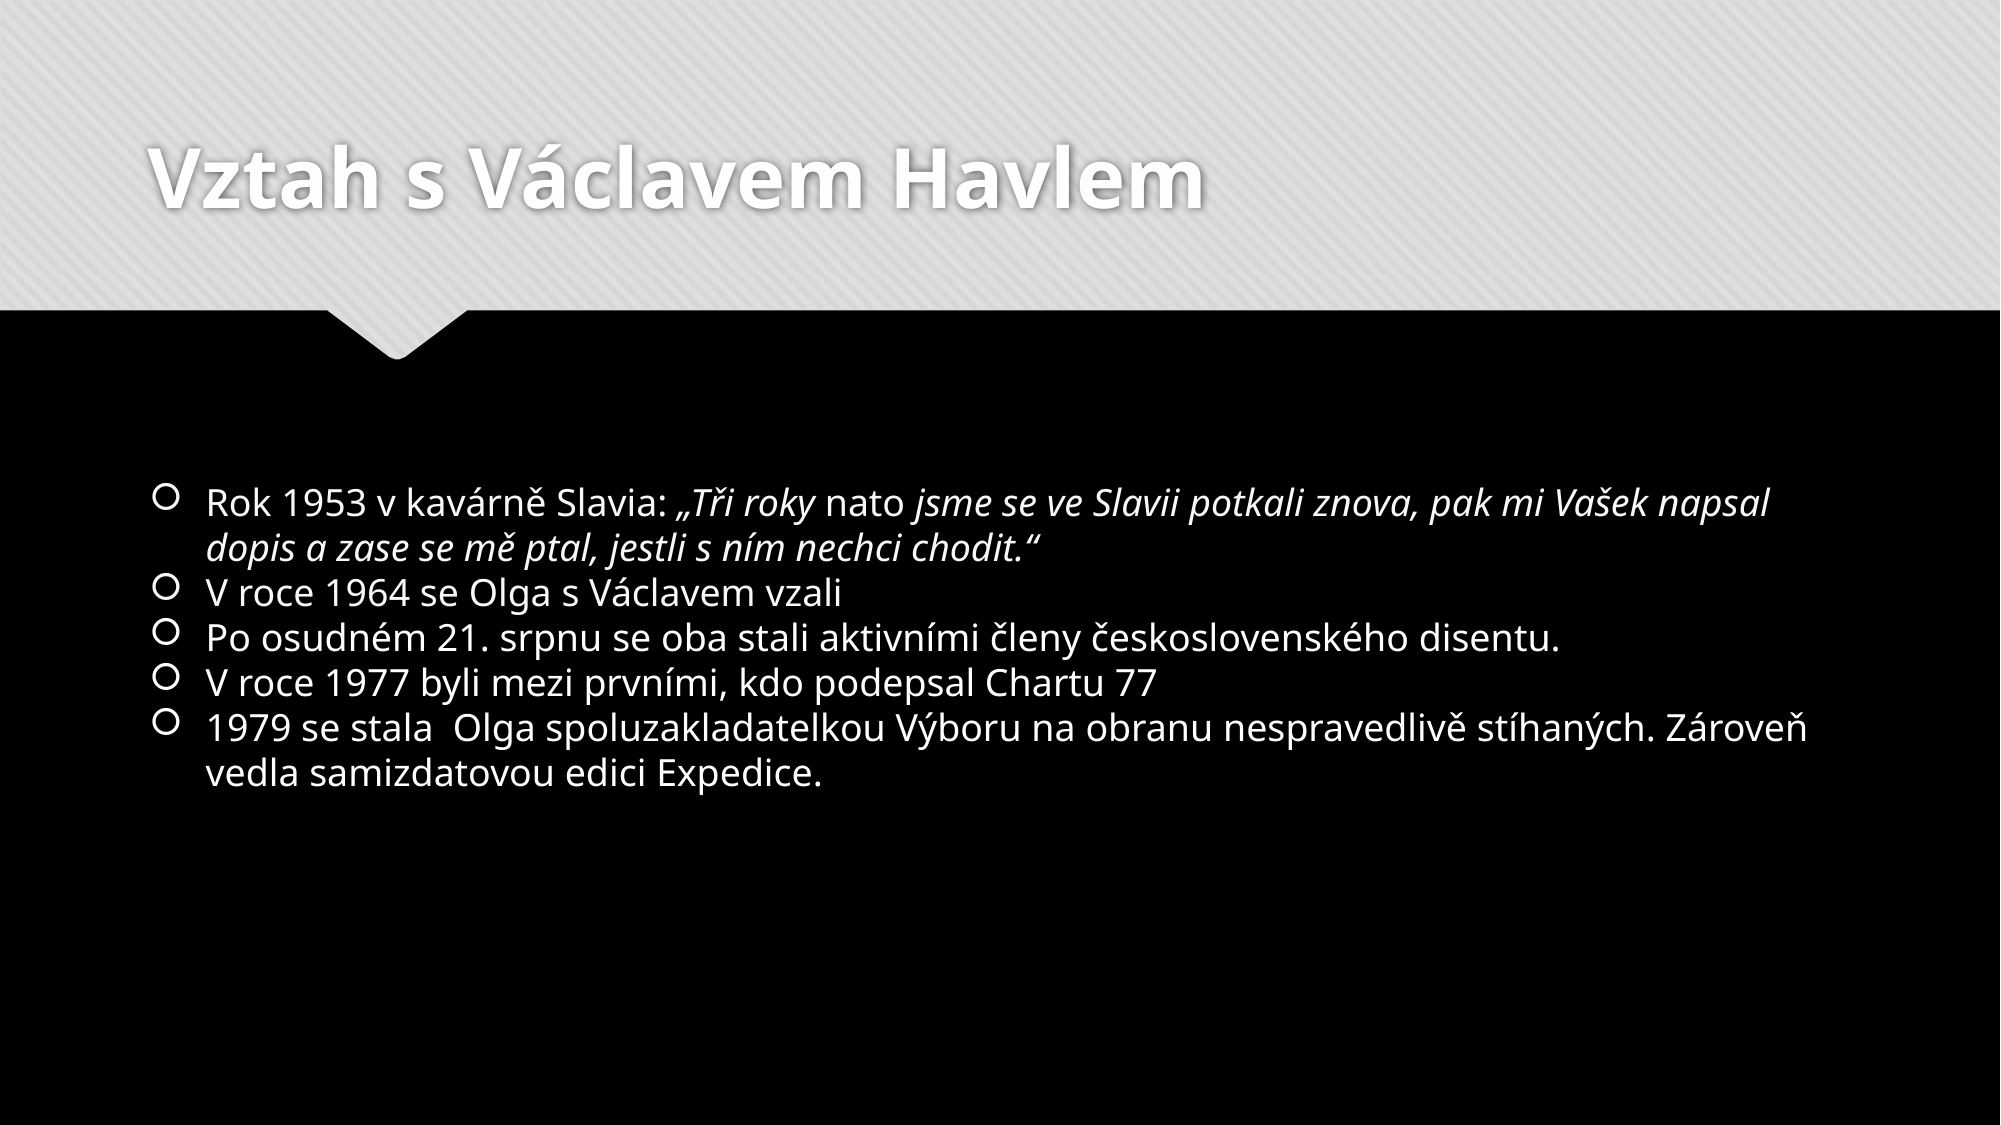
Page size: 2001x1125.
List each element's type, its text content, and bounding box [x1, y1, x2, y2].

list Rok 1953 v kavárně Slavia: „Tři roky nato jsme se ve Slavii potkali znova, pak mi Vašek napsal dopis a zase se mě ptal, jestli s ním nechci chodit.“ V roce 1964 se Olga s Václavem vzali Po osudném 21. srpnu se oba stali aktivními členy československého disentu. V roce 1977 byli mezi prvními, kdo podepsal Chartu 77 1979 se stala Olga spoluzakladatelkou Výboru na obranu nespravedlivě stíhaných. Zároveň vedla samizdatovou edici Expedice. [134, 364, 1866, 962]
title Vztah s Václavem Havlem [132, 73, 1868, 233]
